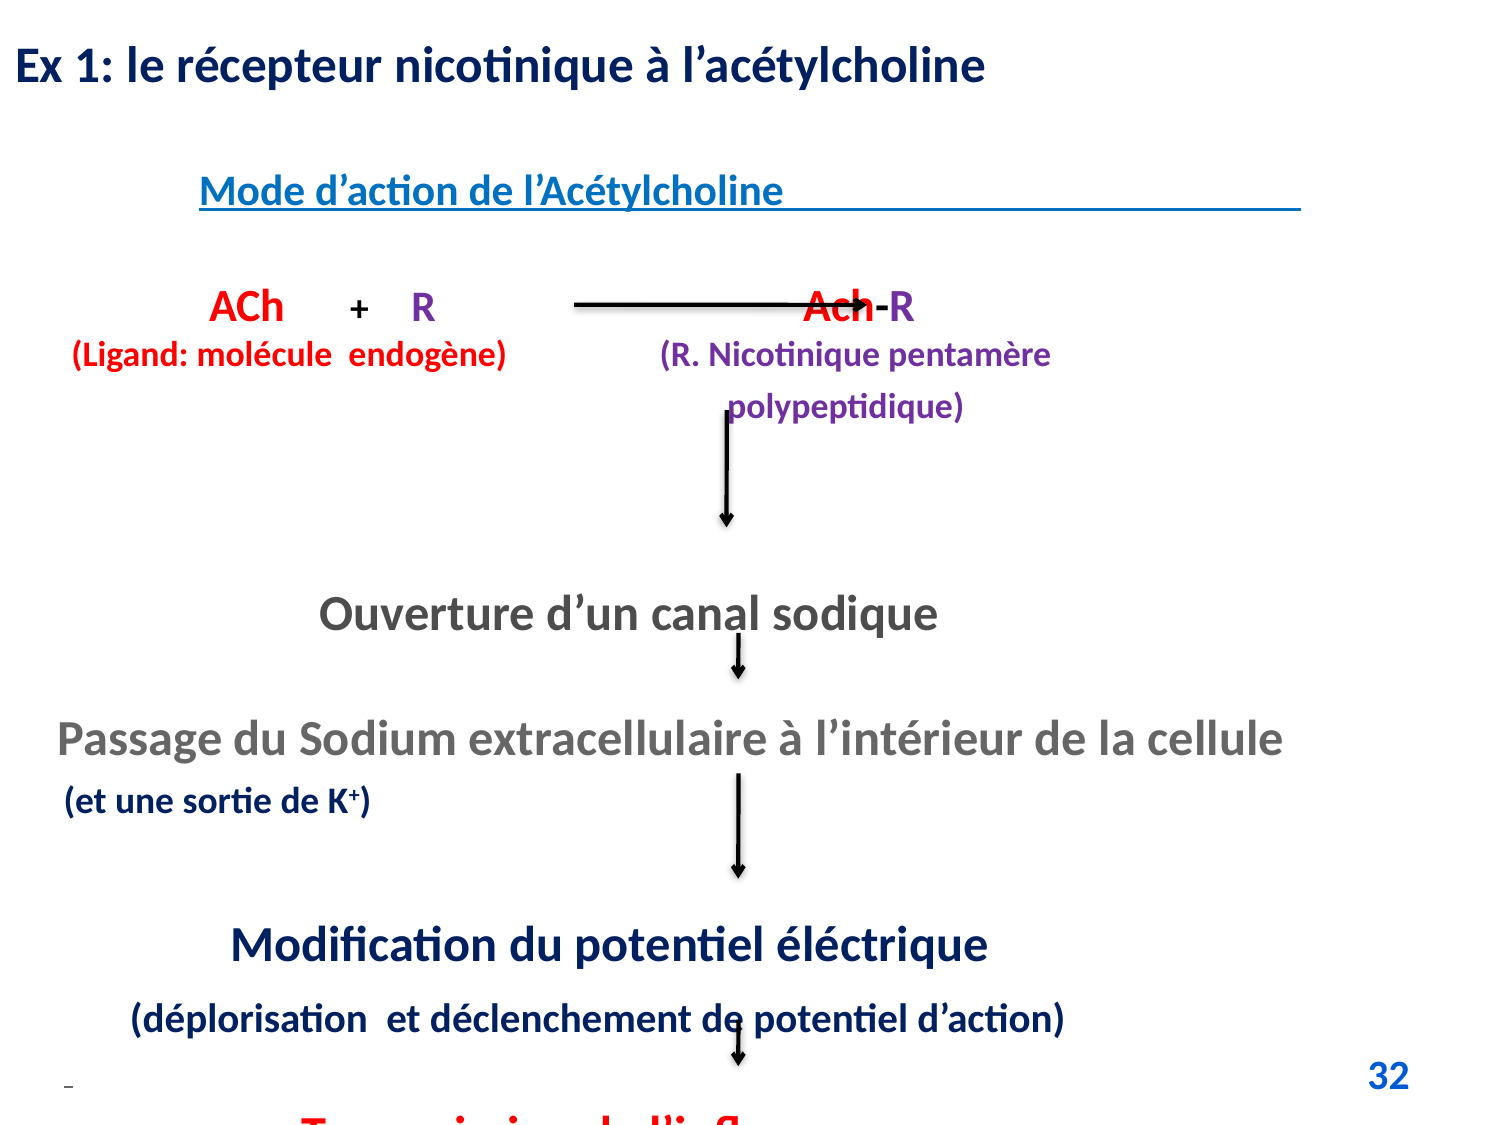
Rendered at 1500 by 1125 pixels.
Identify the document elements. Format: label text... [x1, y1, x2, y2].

list Ex 1: le récepteur nicotinique à l’acétylcholine Mode d’action de l’Acétylcholine ACh + R Ach-R (Ligand: molécule endogène) (R. Nicotinique pentamère polypeptidique) Ouverture d’un canal sodique Passage du Sodium extracellulaire à l’intérieur de la cellule (et une sortie de K+) Modification du potentiel éléctrique (déplorisation et déclenchement de potentiel d’action) Transmission de l’influx nerveux [0, 23, 1500, 1125]
slide_number 32 [1074, 1042, 1425, 1103]
